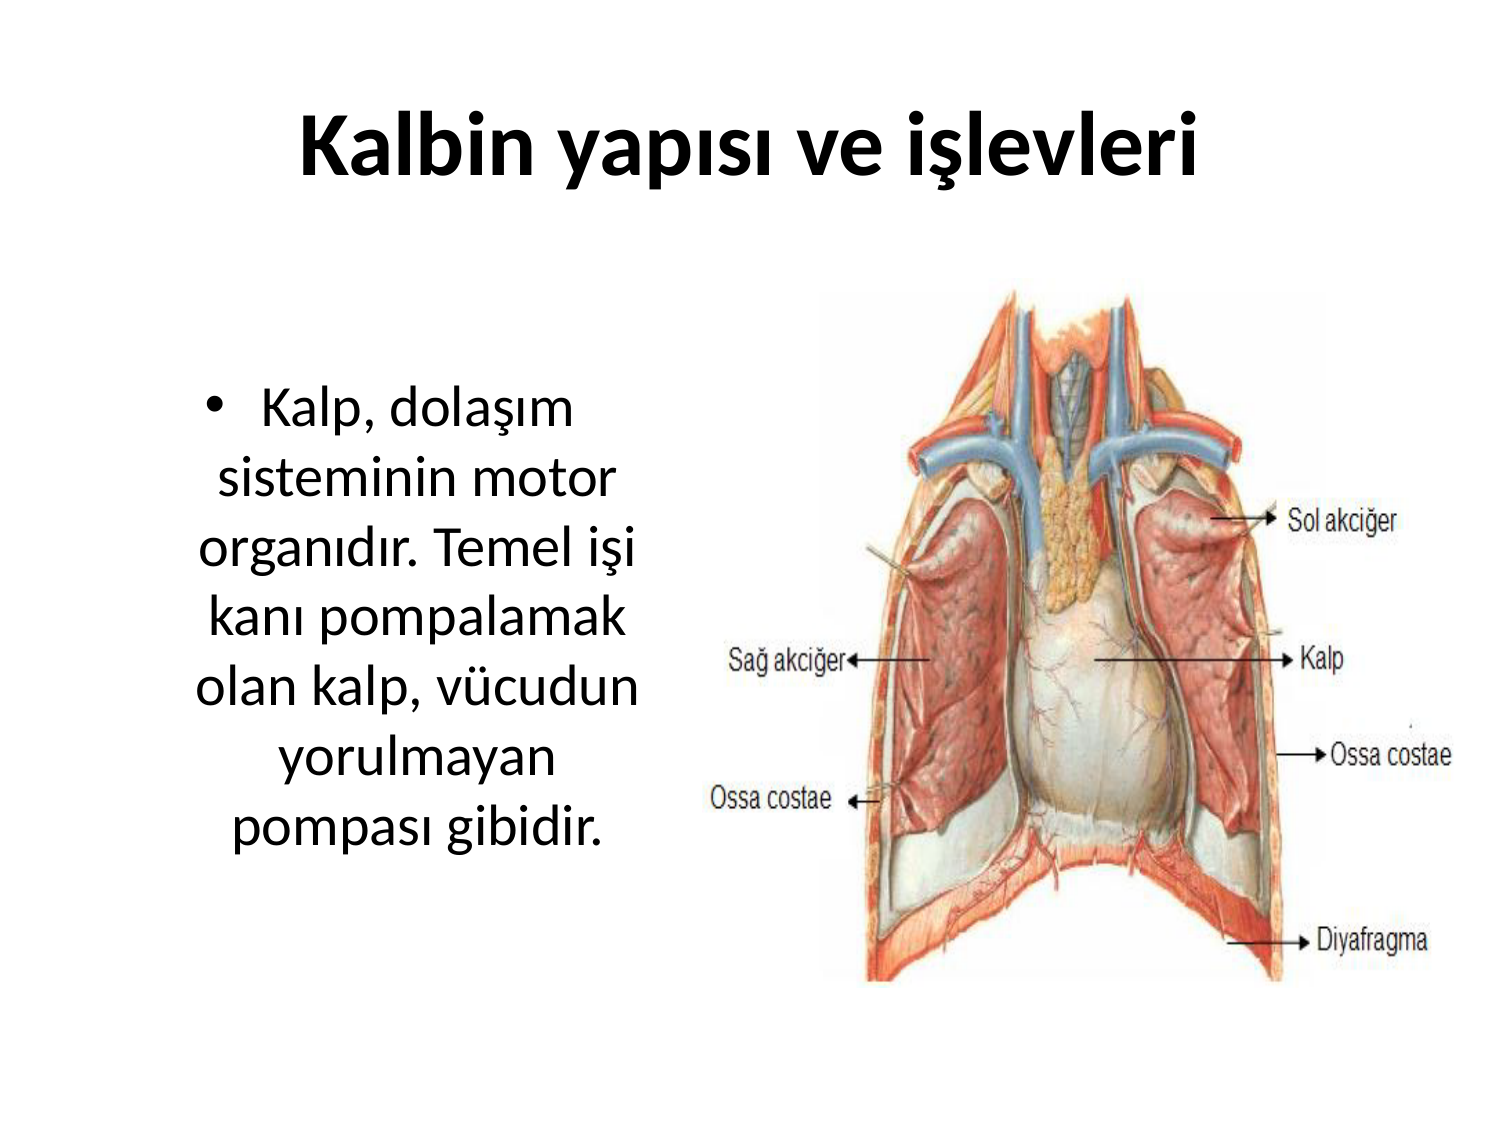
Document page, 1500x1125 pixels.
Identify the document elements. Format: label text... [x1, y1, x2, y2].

list Kalp, dolaşım sisteminin motor organıdır. Temel işi kanı pompalamak olan kalp, vücudun yorulmayan pompası gibidir. [100, 278, 680, 1005]
title Kalbin yapısı ve işlevleri [75, 45, 1425, 233]
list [702, 278, 1459, 988]
